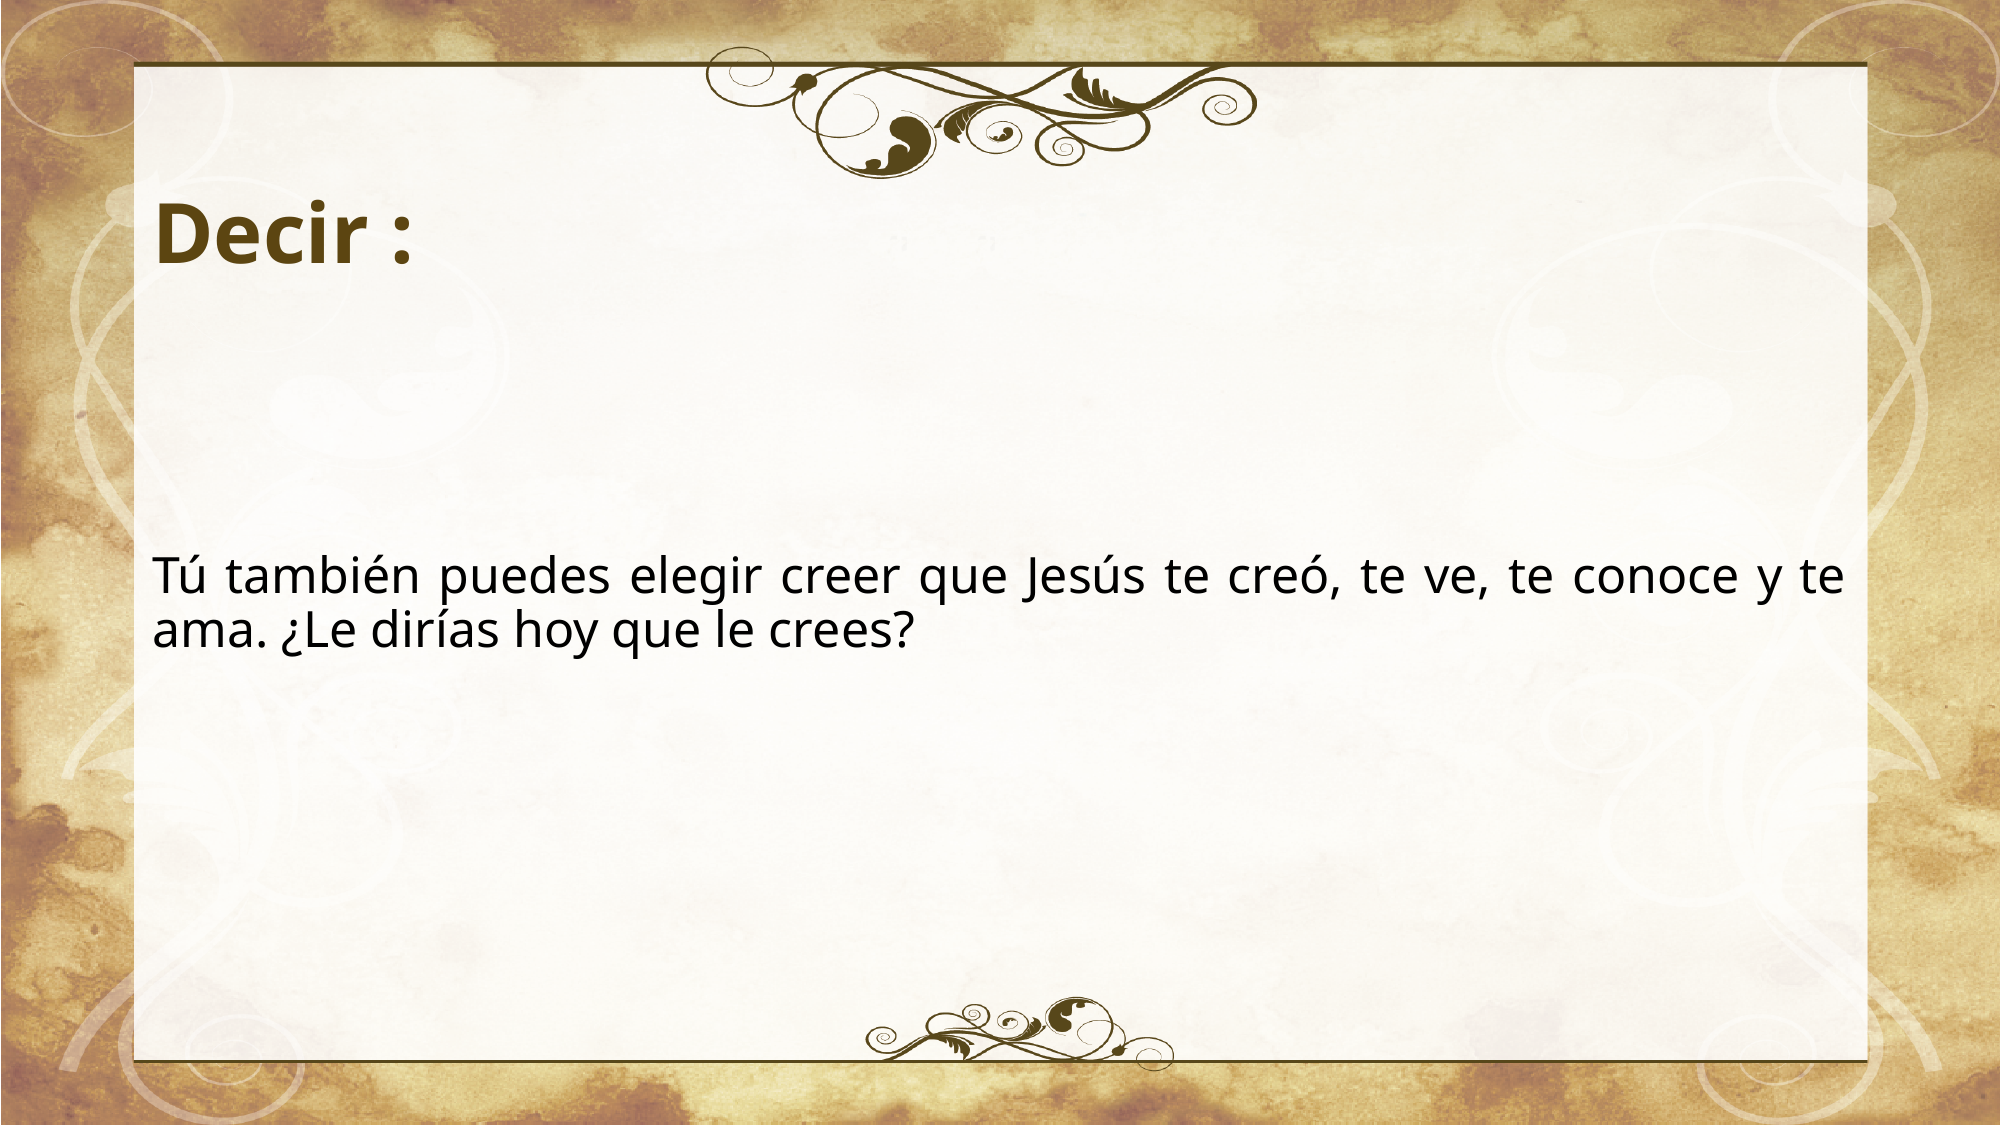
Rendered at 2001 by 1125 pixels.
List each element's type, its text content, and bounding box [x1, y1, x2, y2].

picture [0, 0, 2000, 1125]
title Decir : [137, 127, 1863, 345]
list Tú también puedes elegir creer que Jesús te creó, te ve, te conoce y te ama. ¿Le dirías hoy que le crees? [137, 467, 1863, 1093]
